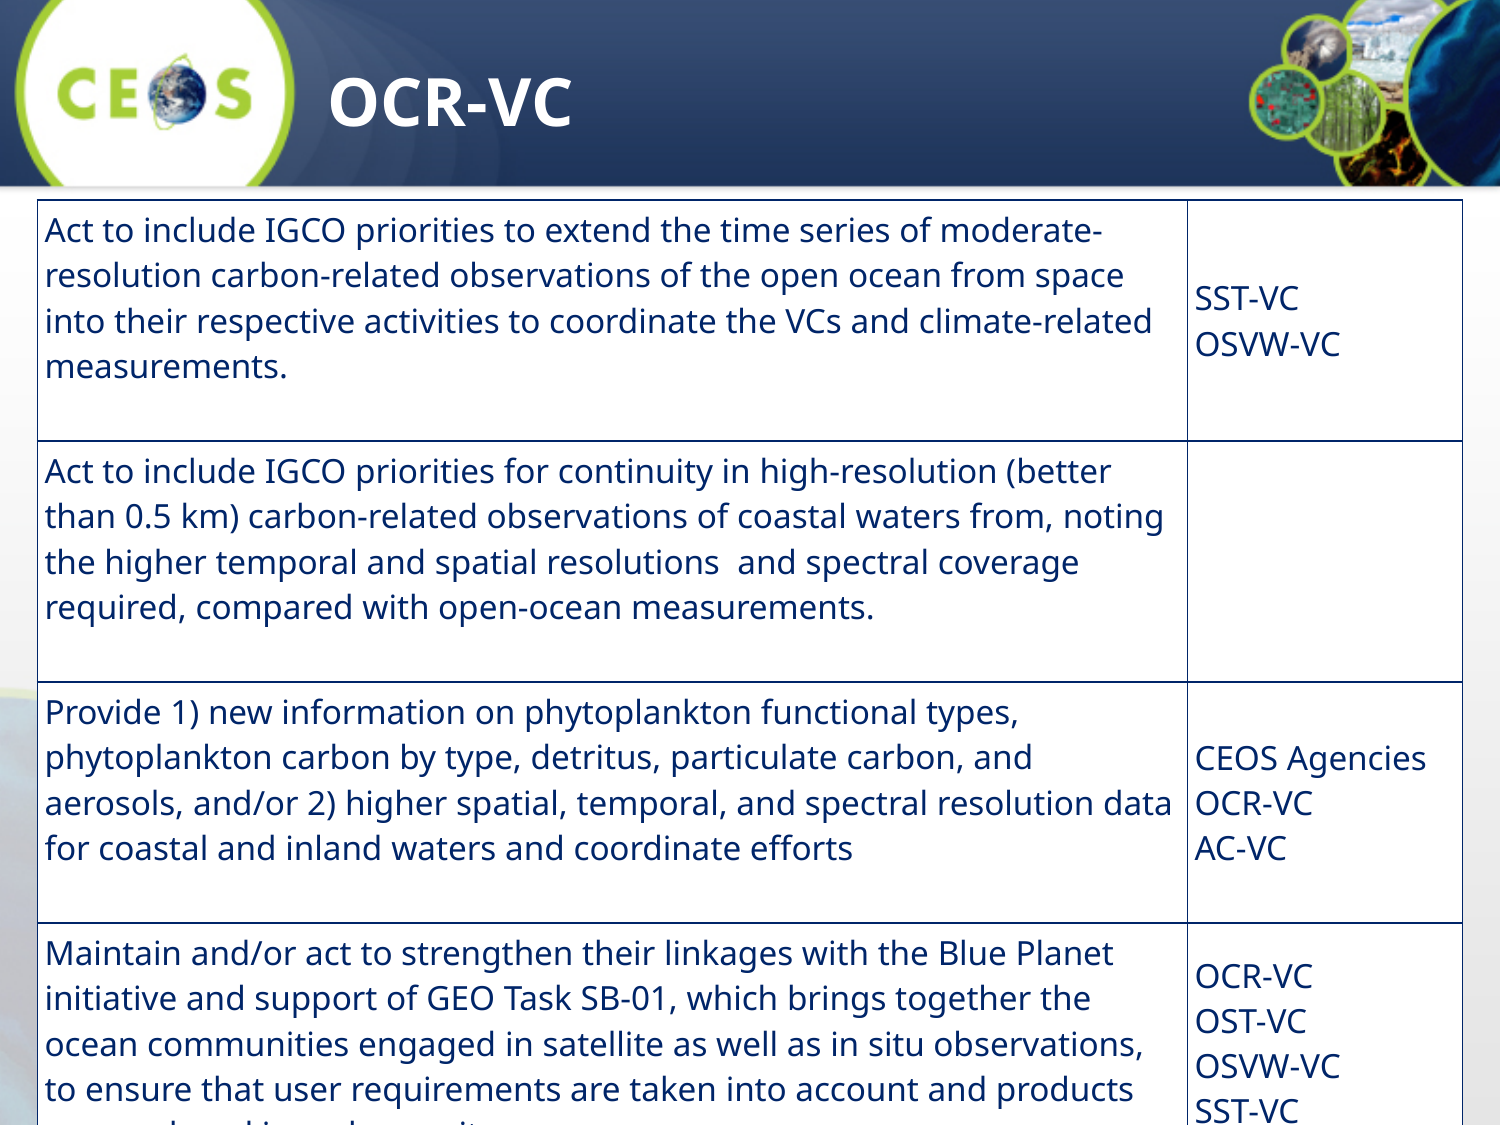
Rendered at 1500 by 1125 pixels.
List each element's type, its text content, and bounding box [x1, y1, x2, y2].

table_header Act to include IGCO priorities to extend the time series of moderate-resolution carbon-related observations of the open ocean from space into their respective activities to coordinate the VCs and climate-related measurements. [38, 201, 1187, 440]
picture [0, 0, 1500, 1125]
table_header SST-VC OSVW-VC [1188, 201, 1462, 440]
table_cell Maintain and/or act to strengthen their linkages with the Blue Planet initiative and support of GEO Task SB-01, which brings together the ocean communities engaged in satellite as well as in situ observations, to ensure that user requirements are taken into account and products are produced in carbon units. [38, 924, 1187, 1125]
text_box OCR-VC [312, 52, 1225, 225]
table_cell [1188, 442, 1462, 681]
table_cell Provide 1) new information on phytoplankton functional types, phytoplankton carbon by type, detritus, particulate carbon, and aerosols, and/or 2) higher spatial, temporal, and spectral resolution data for coastal and inland waters and coordinate efforts [38, 683, 1187, 922]
table_cell CEOS Agencies OCR-VC AC-VC [1188, 683, 1462, 922]
table_cell Act to include IGCO priorities for continuity in high-resolution (better than 0.5 km) carbon-related observations of coastal waters from, noting the higher temporal and spatial resolutions and spectral coverage required, compared with open-ocean measurements. [38, 442, 1187, 681]
table_cell OCR-VC OST-VC OSVW-VC SST-VC [1188, 924, 1462, 1125]
